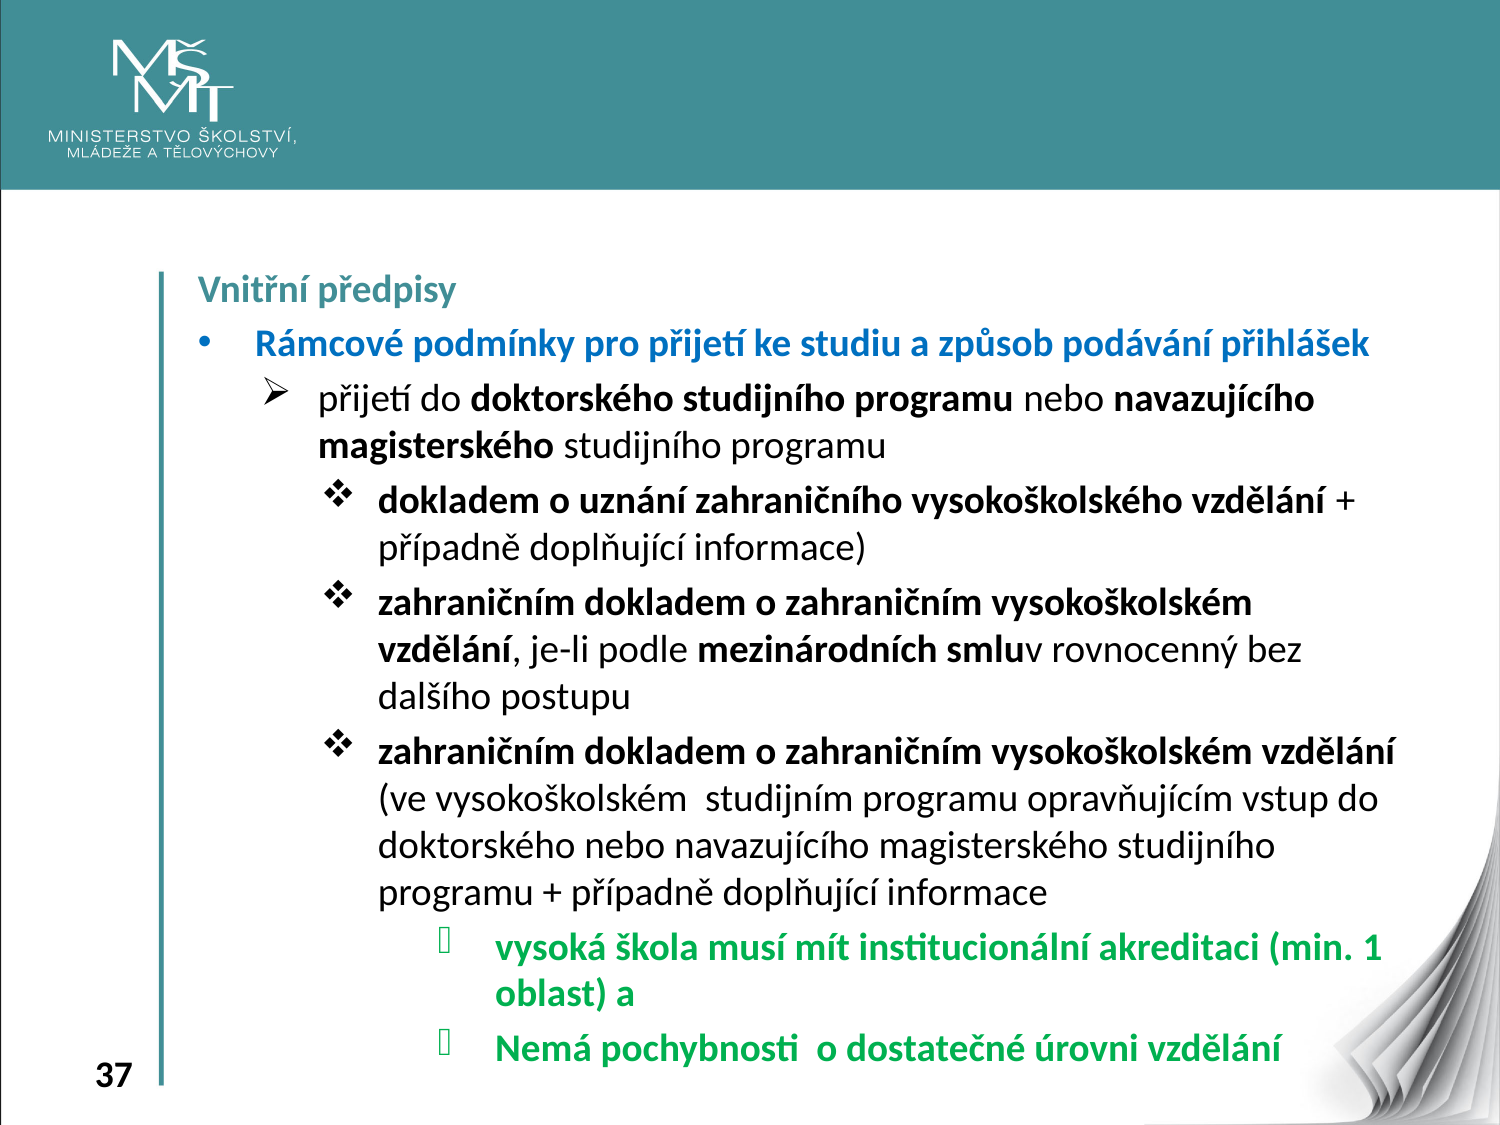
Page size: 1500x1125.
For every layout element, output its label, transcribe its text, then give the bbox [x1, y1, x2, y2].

picture [0, 0, 1500, 1125]
list Vnitřní předpisy Rámcové podmínky pro přijetí ke studiu a způsob podávání přihlášek přijetí do doktorského studijního programu nebo navazujícího magisterského studijního programu dokladem o uznání zahraničního vysokoškolského vzdělání + případně doplňující informace) zahraničním dokladem o zahraničním vysokoškolském vzdělání, je-li podle mezinárodních smluv rovnocenný bez dalšího postupu zahraničním dokladem o zahraničním vysokoškolském vzdělání (ve vysokoškolském studijním programu opravňujícím vstup do doktorského nebo navazujícího magisterského studijního programu + případně doplňující informace vysoká škola musí mít institucionální akreditaci (min. 1 oblast) a Nemá pochybnosti o dostatečné úrovni vzdělání [183, 255, 1425, 1083]
